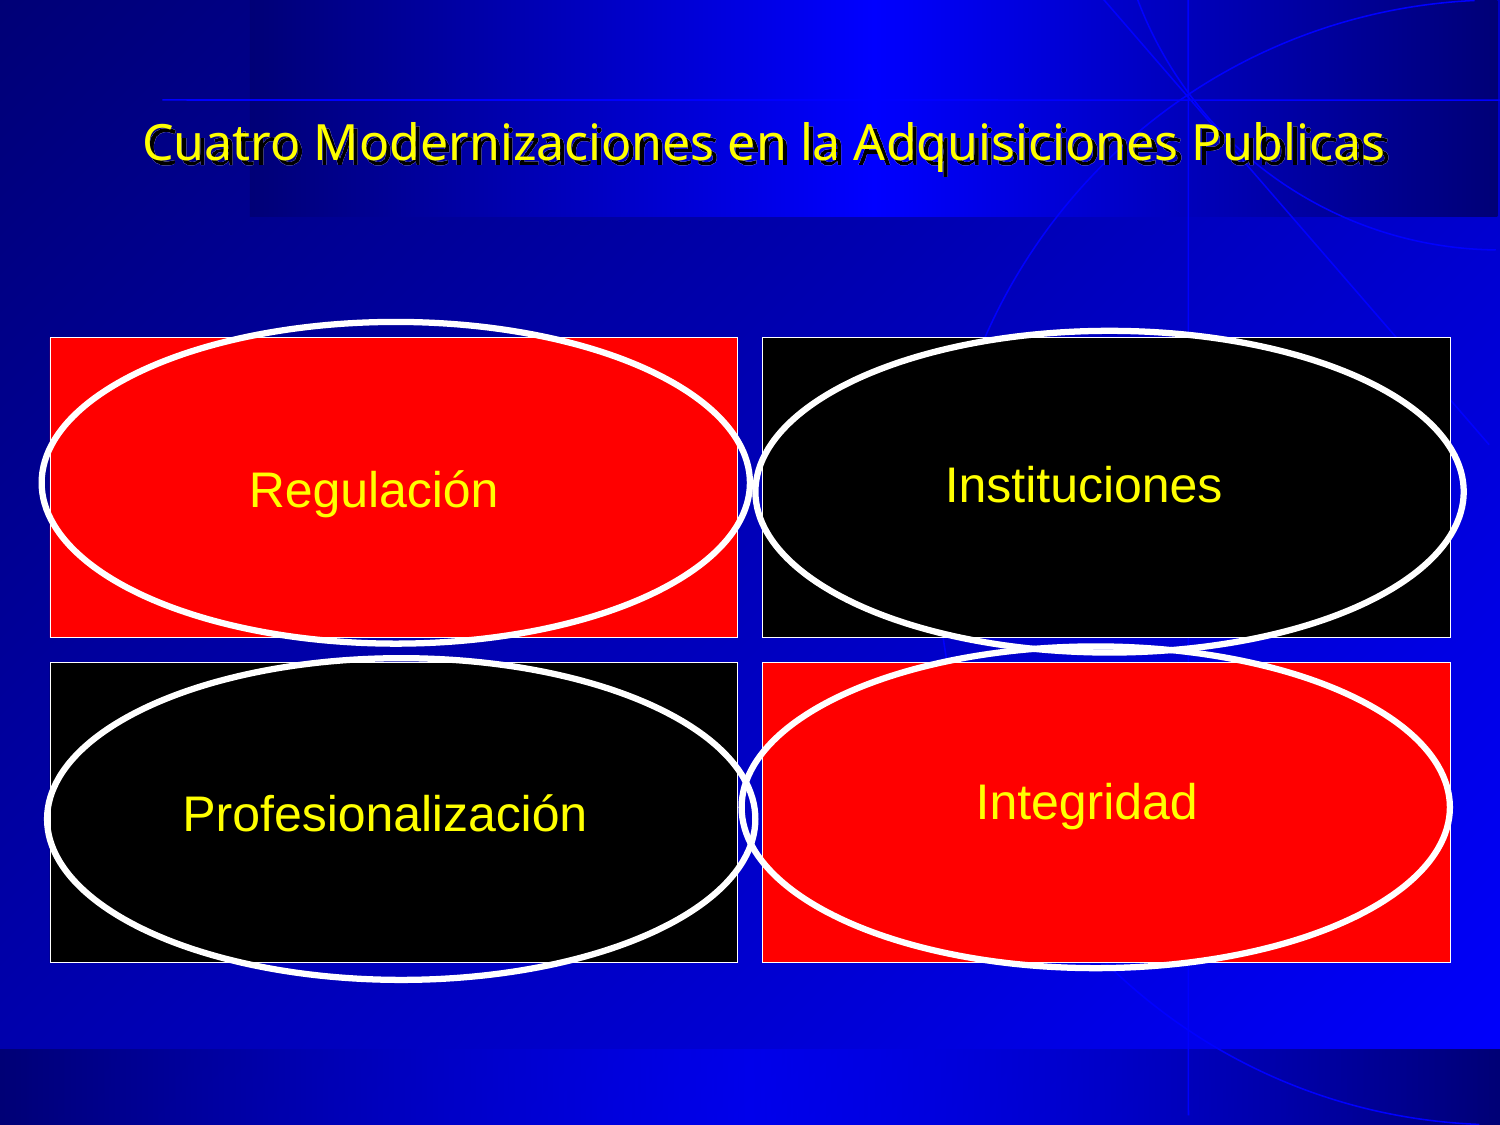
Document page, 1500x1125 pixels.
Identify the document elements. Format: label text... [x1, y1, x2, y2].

text_box [250, 321, 541, 336]
text_box [741, 446, 750, 519]
text_box [741, 760, 757, 855]
text_box [1020, 330, 1199, 336]
text_box [1126, 646, 1210, 650]
text_box [741, 815, 751, 865]
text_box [49, 337, 738, 638]
text_box [291, 972, 511, 980]
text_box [49, 662, 738, 963]
text_box [1454, 454, 1464, 530]
text_box [953, 646, 1239, 660]
title Cuatro Modernizaciones en la Adquisiciones Publicas [94, 112, 1435, 251]
text_box [741, 773, 746, 800]
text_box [762, 662, 1451, 963]
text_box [762, 337, 1451, 638]
